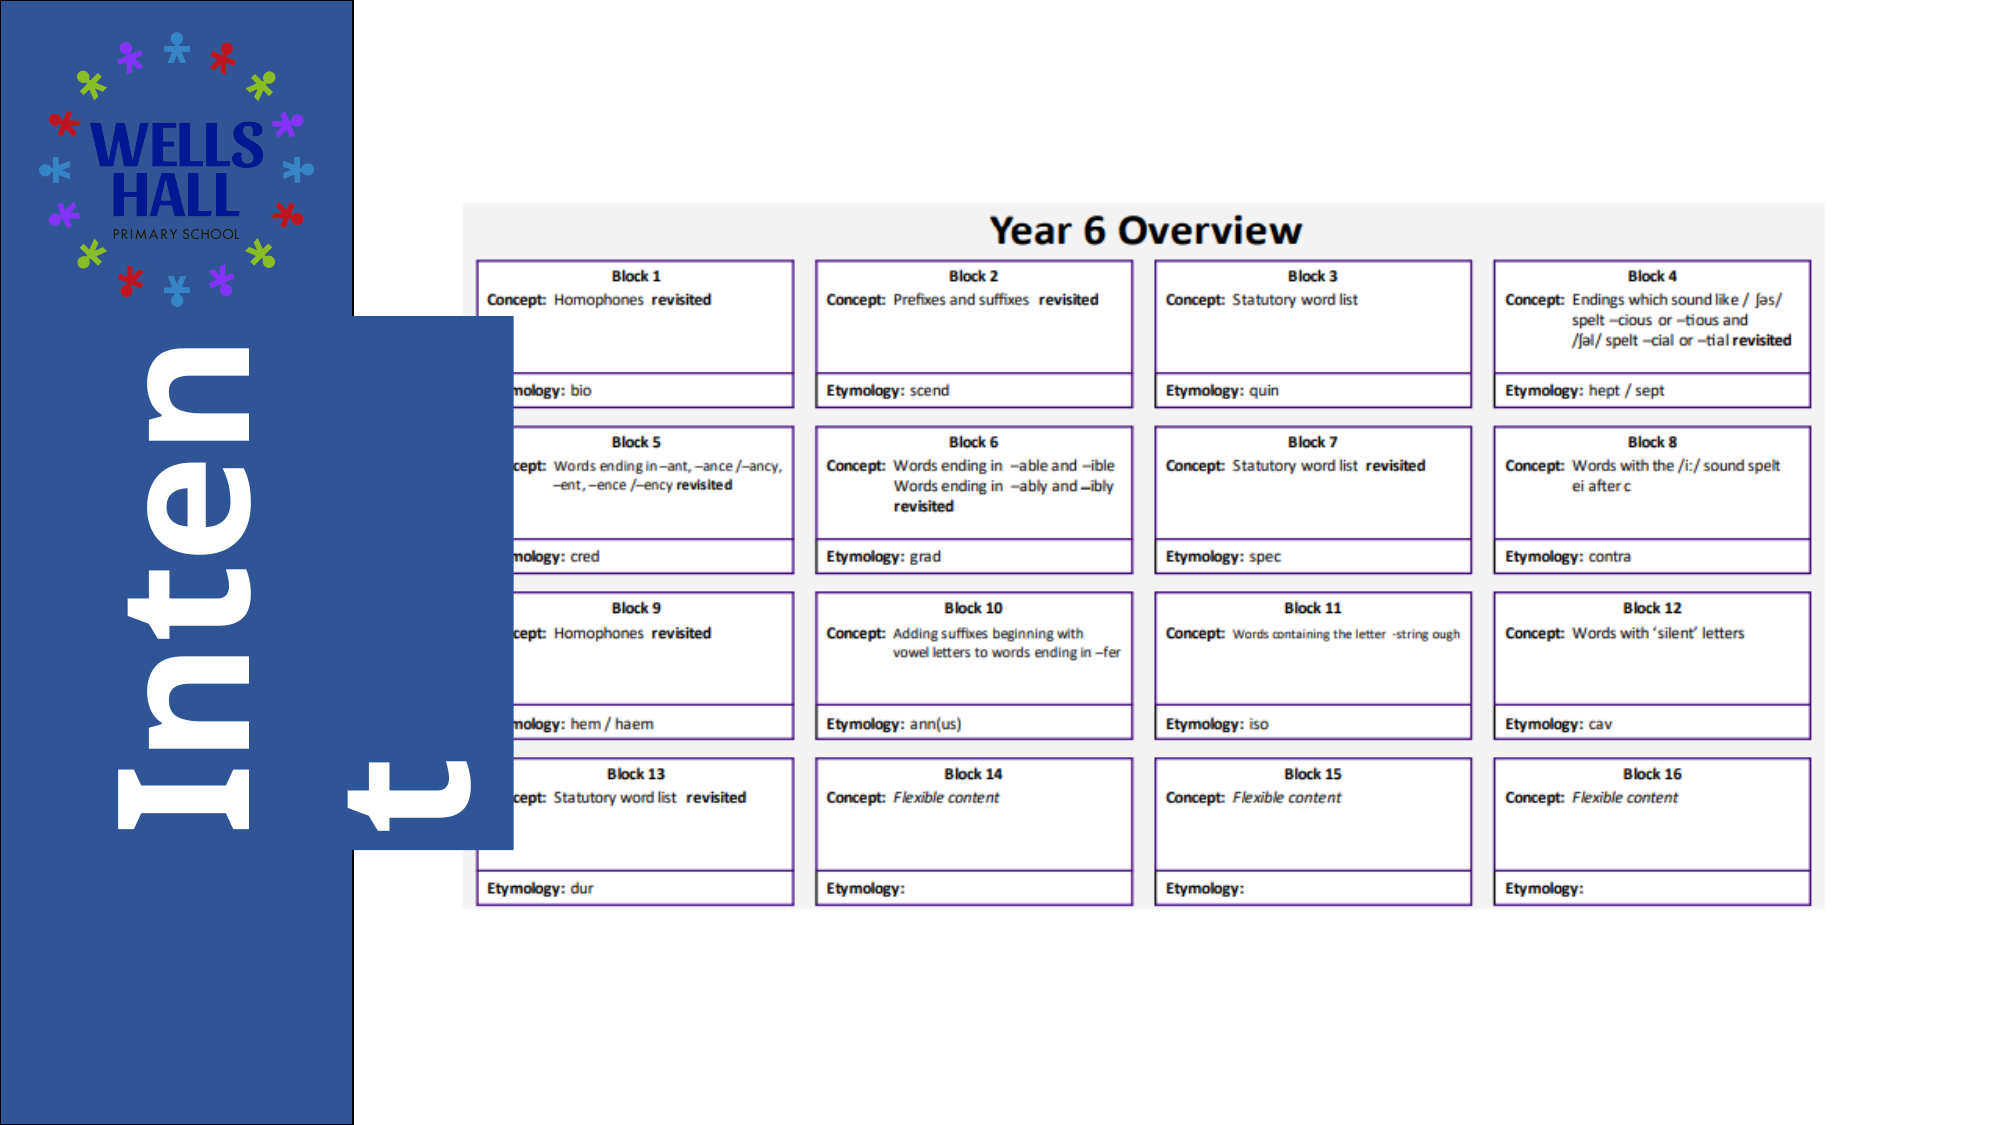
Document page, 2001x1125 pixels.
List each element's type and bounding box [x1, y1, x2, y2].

text_box [0, 0, 354, 1125]
picture [454, 194, 1832, 922]
